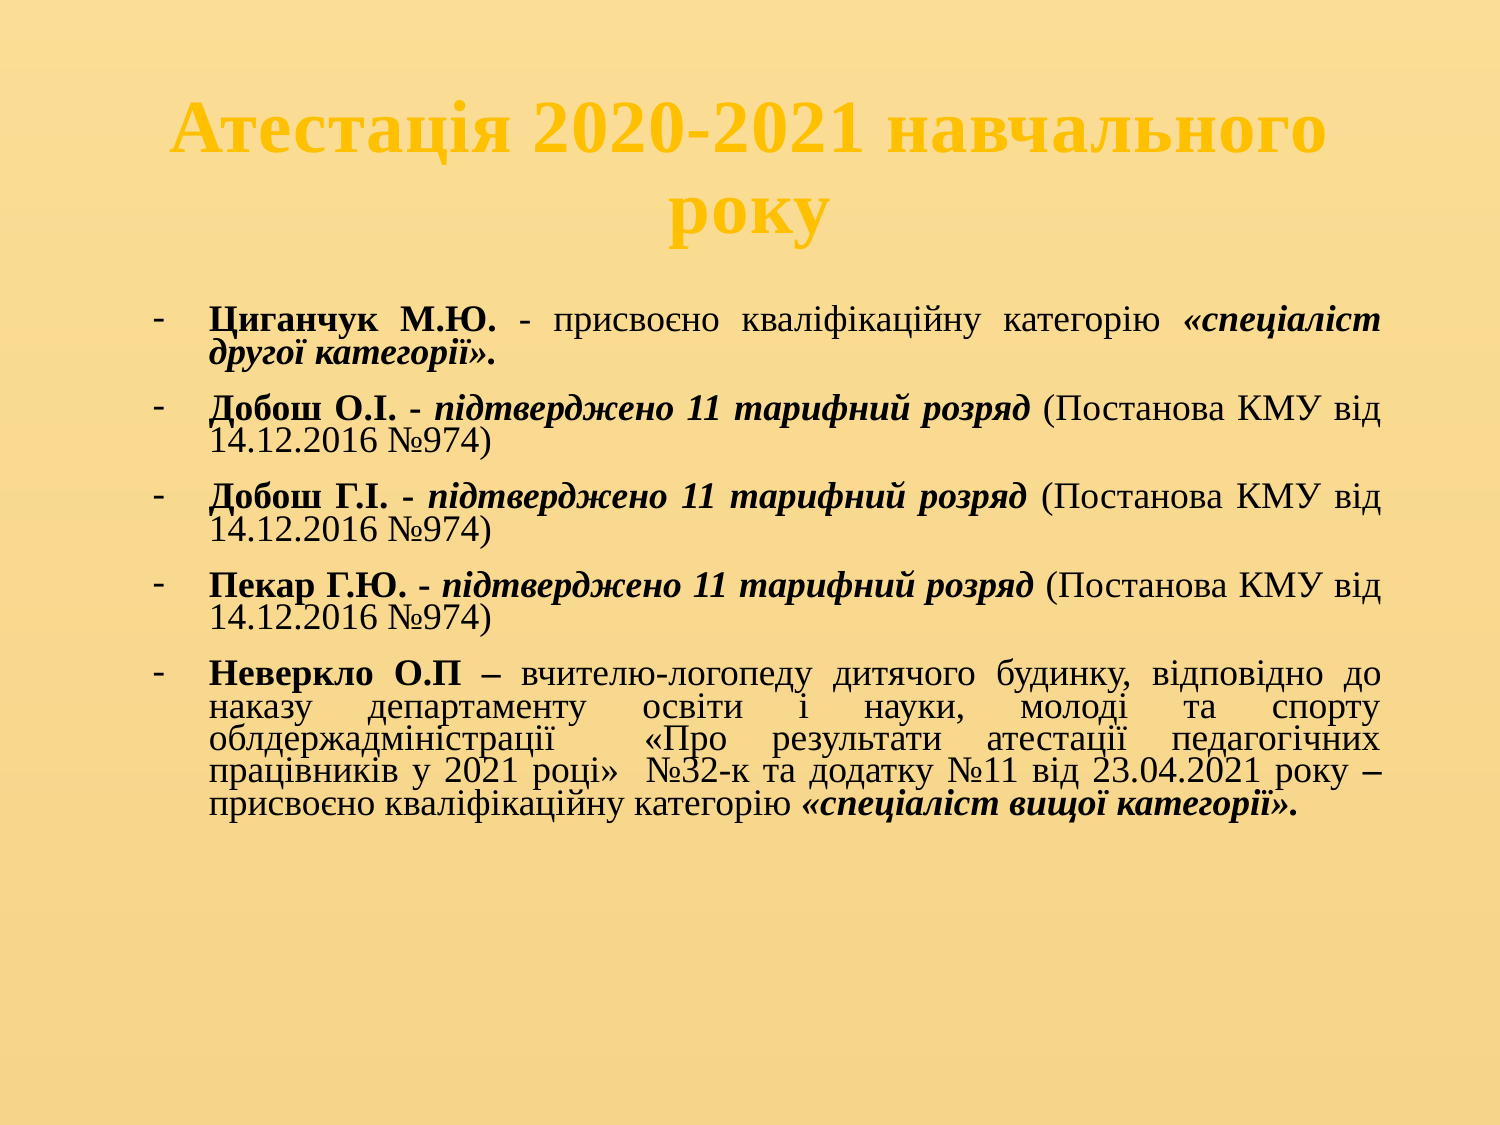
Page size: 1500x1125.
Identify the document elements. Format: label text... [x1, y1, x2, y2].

list Циганчук М.Ю. - присвоєно кваліфікаційну категорію «спеціаліст другої категорії». Добош О.І. - підтверджено 11 тарифний розряд (Постанова КМУ від 14.12.2016 №974) Добош Г.І. - підтверджено 11 тарифний розряд (Постанова КМУ від 14.12.2016 №974) Пекар Г.Ю. - підтверджено 11 тарифний розряд (Постанова КМУ від 14.12.2016 №974) Неверкло О.П – вчителю-логопеду дитячого будинку, відповідно до наказу департаменту освіти і науки, молоді та спорту облдержадміністрації «Про результати атестації педагогічних працівників у 2021 році» №32-к та додатку №11 від 23.04.2021 року – присвоєно кваліфікаційну категорію «спеціаліст вищої категорії». [137, 243, 1397, 1059]
title Атестація 2020-2021 навчального року [103, 59, 1397, 278]
